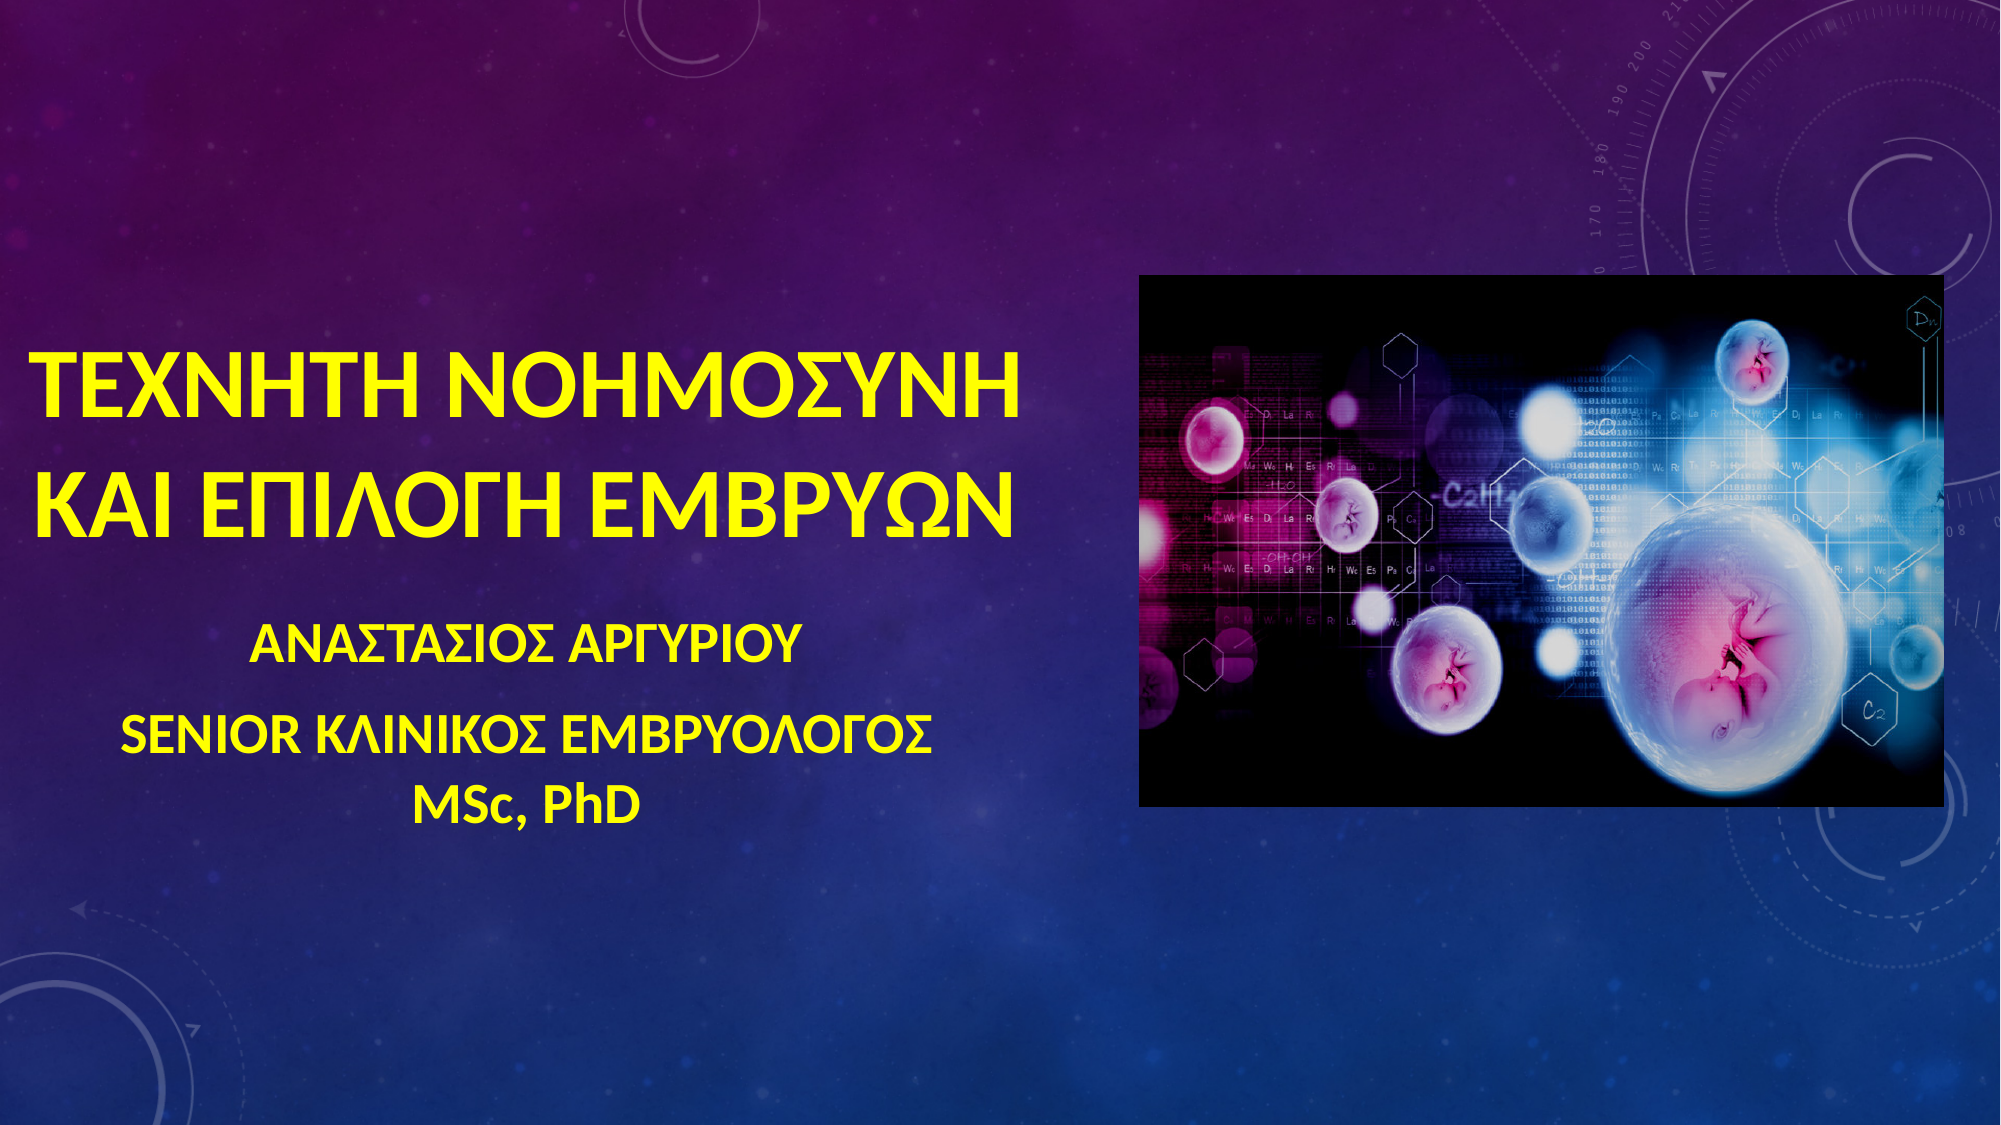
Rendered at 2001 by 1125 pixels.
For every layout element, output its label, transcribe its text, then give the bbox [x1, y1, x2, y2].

picture [0, 0, 2001, 1125]
list ΑΝΑΣΤΑΣΙΟΣ ΑΡΓΥΡΙΟΥ SENIOR ΚΛΙΝΙΚΟΣ ΕΜΒΡΥΟΛΟΓΟΣ MSc, PhD [56, 596, 997, 897]
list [1139, 274, 1945, 808]
title ΤΕΧΝΗΤΗ ΝΟΗΜΟΣΥΝΗ ΚΑΙ ΕΠΙΛΟΓΗ ΕΜΒΡΥΩΝ [10, 310, 1043, 566]
